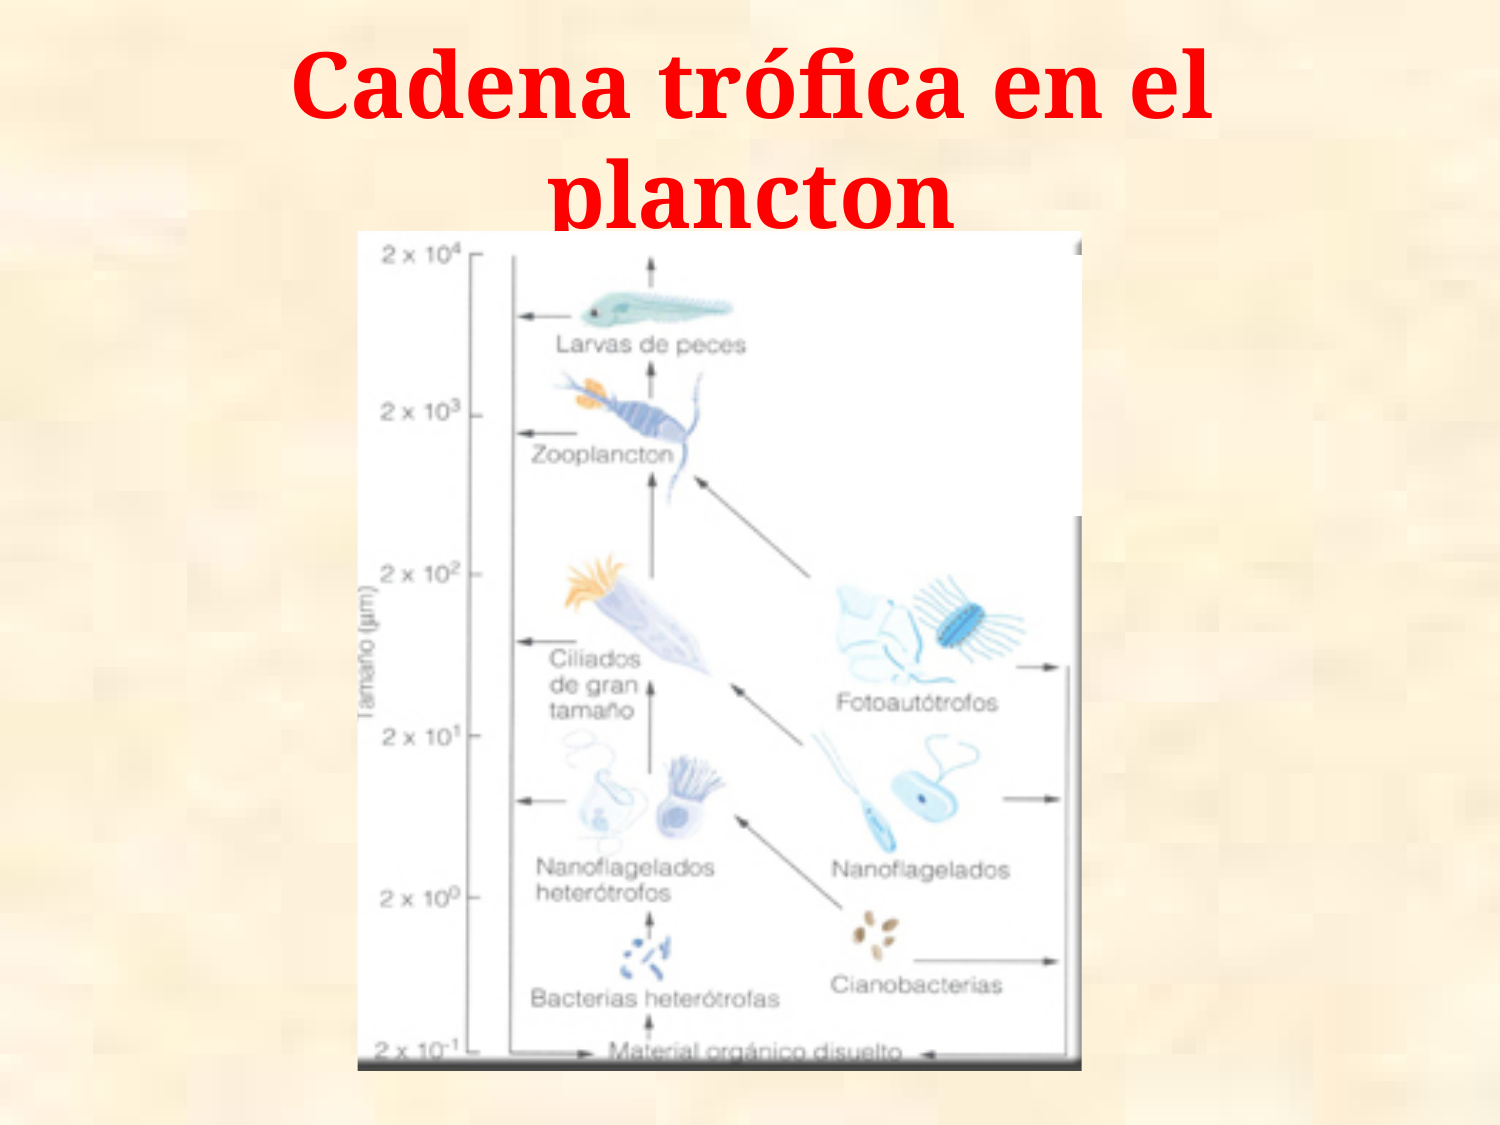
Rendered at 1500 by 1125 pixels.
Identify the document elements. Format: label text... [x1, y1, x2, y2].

picture [0, 0, 1500, 1125]
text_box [357, 231, 1082, 1071]
title Cadena trófica en el plancton [76, 42, 1427, 231]
